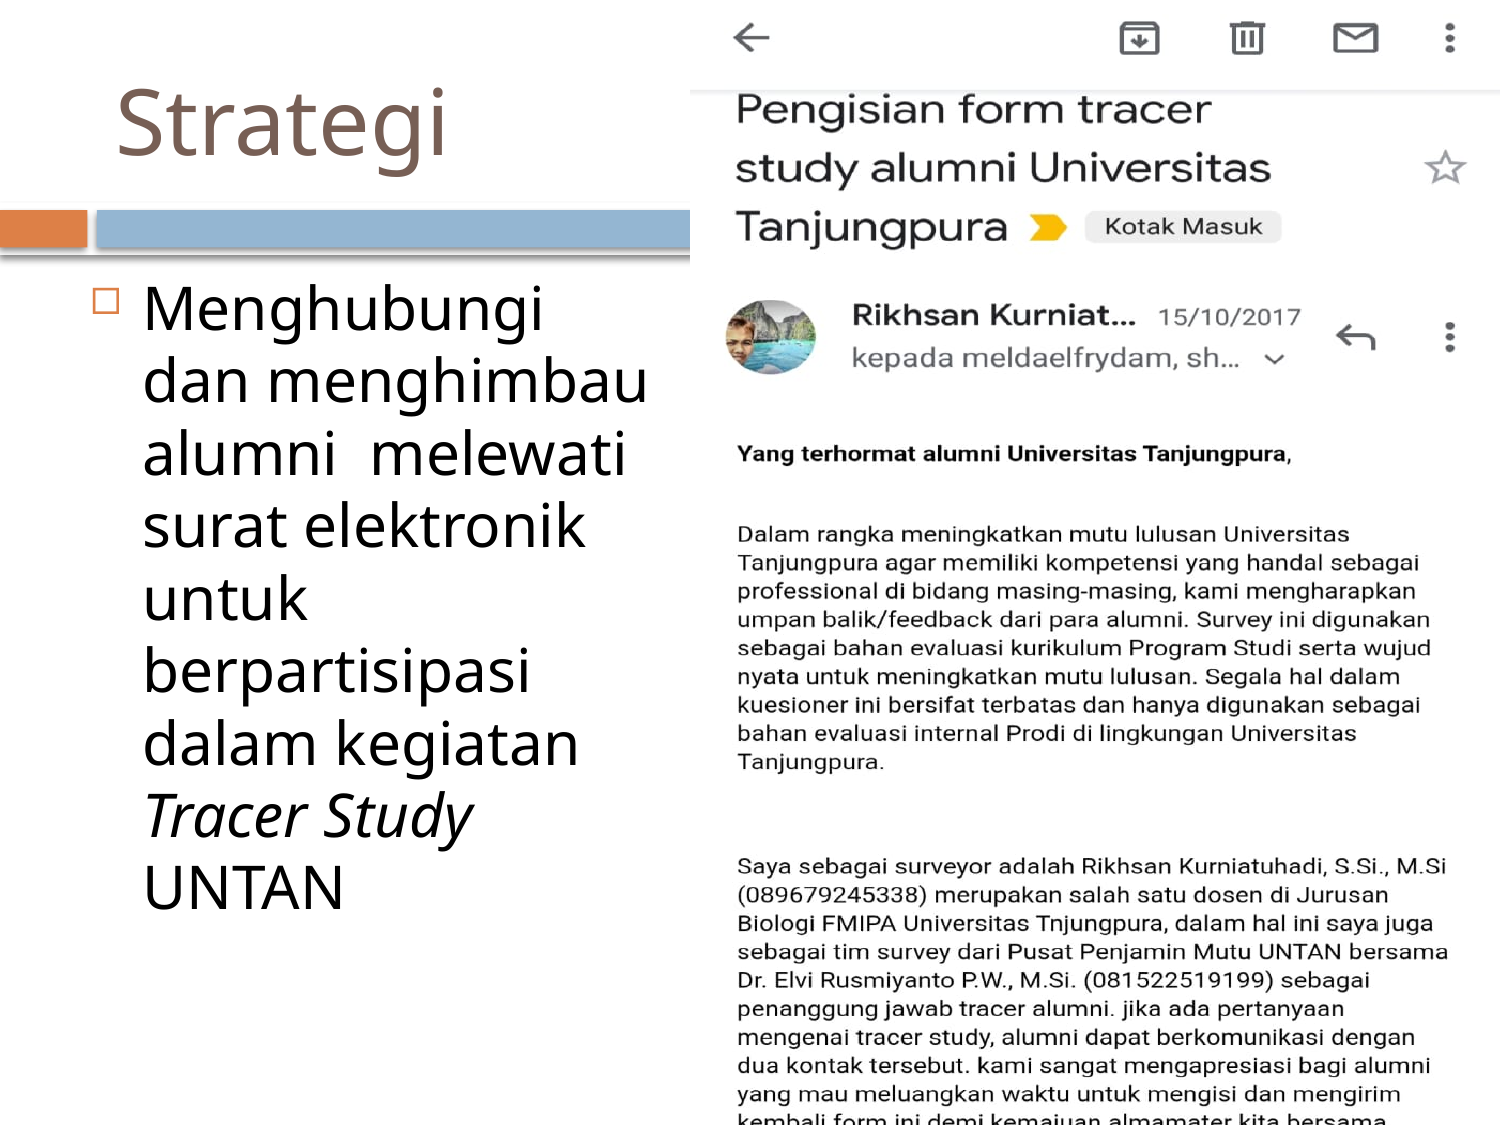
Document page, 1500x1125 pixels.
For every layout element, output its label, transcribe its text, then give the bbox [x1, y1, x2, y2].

title Strategi [100, 37, 684, 200]
picture [690, 0, 1500, 1125]
list Menghubungi dan menghimbau alumni melewati surat elektronik untuk berpartisipasi dalam kegiatan Tracer Study UNTAN [75, 262, 668, 1005]
